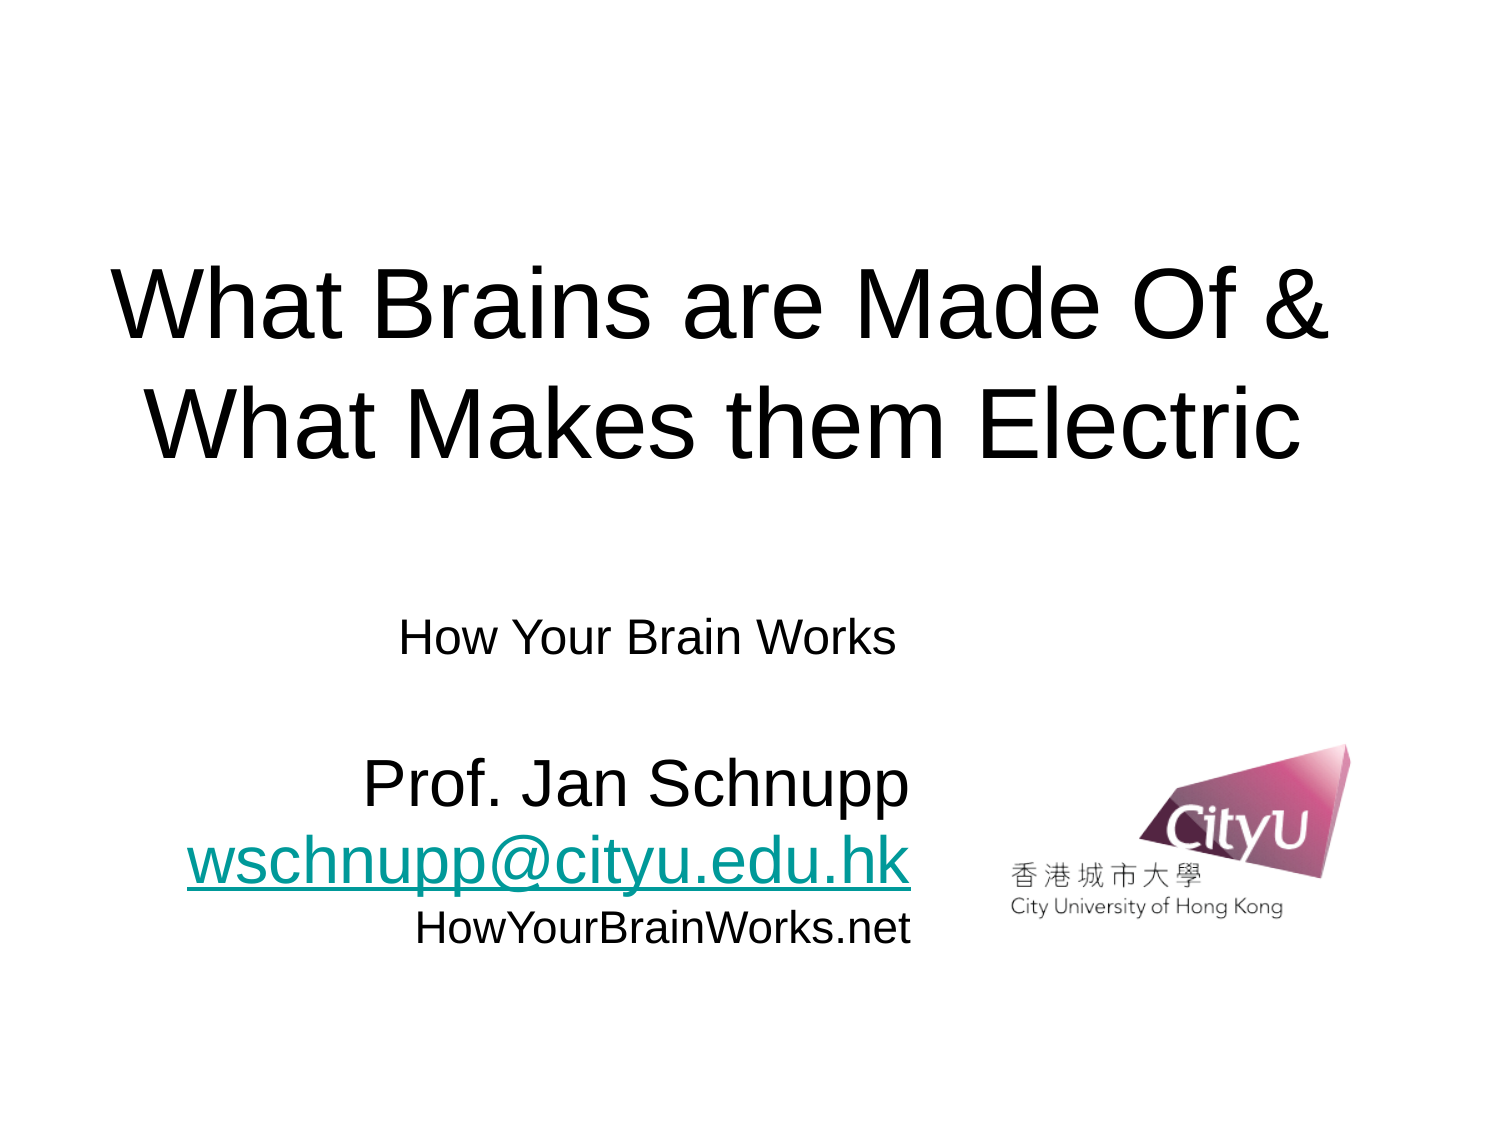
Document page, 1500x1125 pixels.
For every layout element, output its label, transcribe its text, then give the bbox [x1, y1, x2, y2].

title What Brains are Made Of & What Makes them Electric [65, 355, 1376, 587]
subtitle How Your Brain Works Prof. Jan Schnupp wschnupp@cityu.edu.hk HowYourBrainWorks.net [88, 608, 1010, 1047]
picture [998, 739, 1354, 931]
